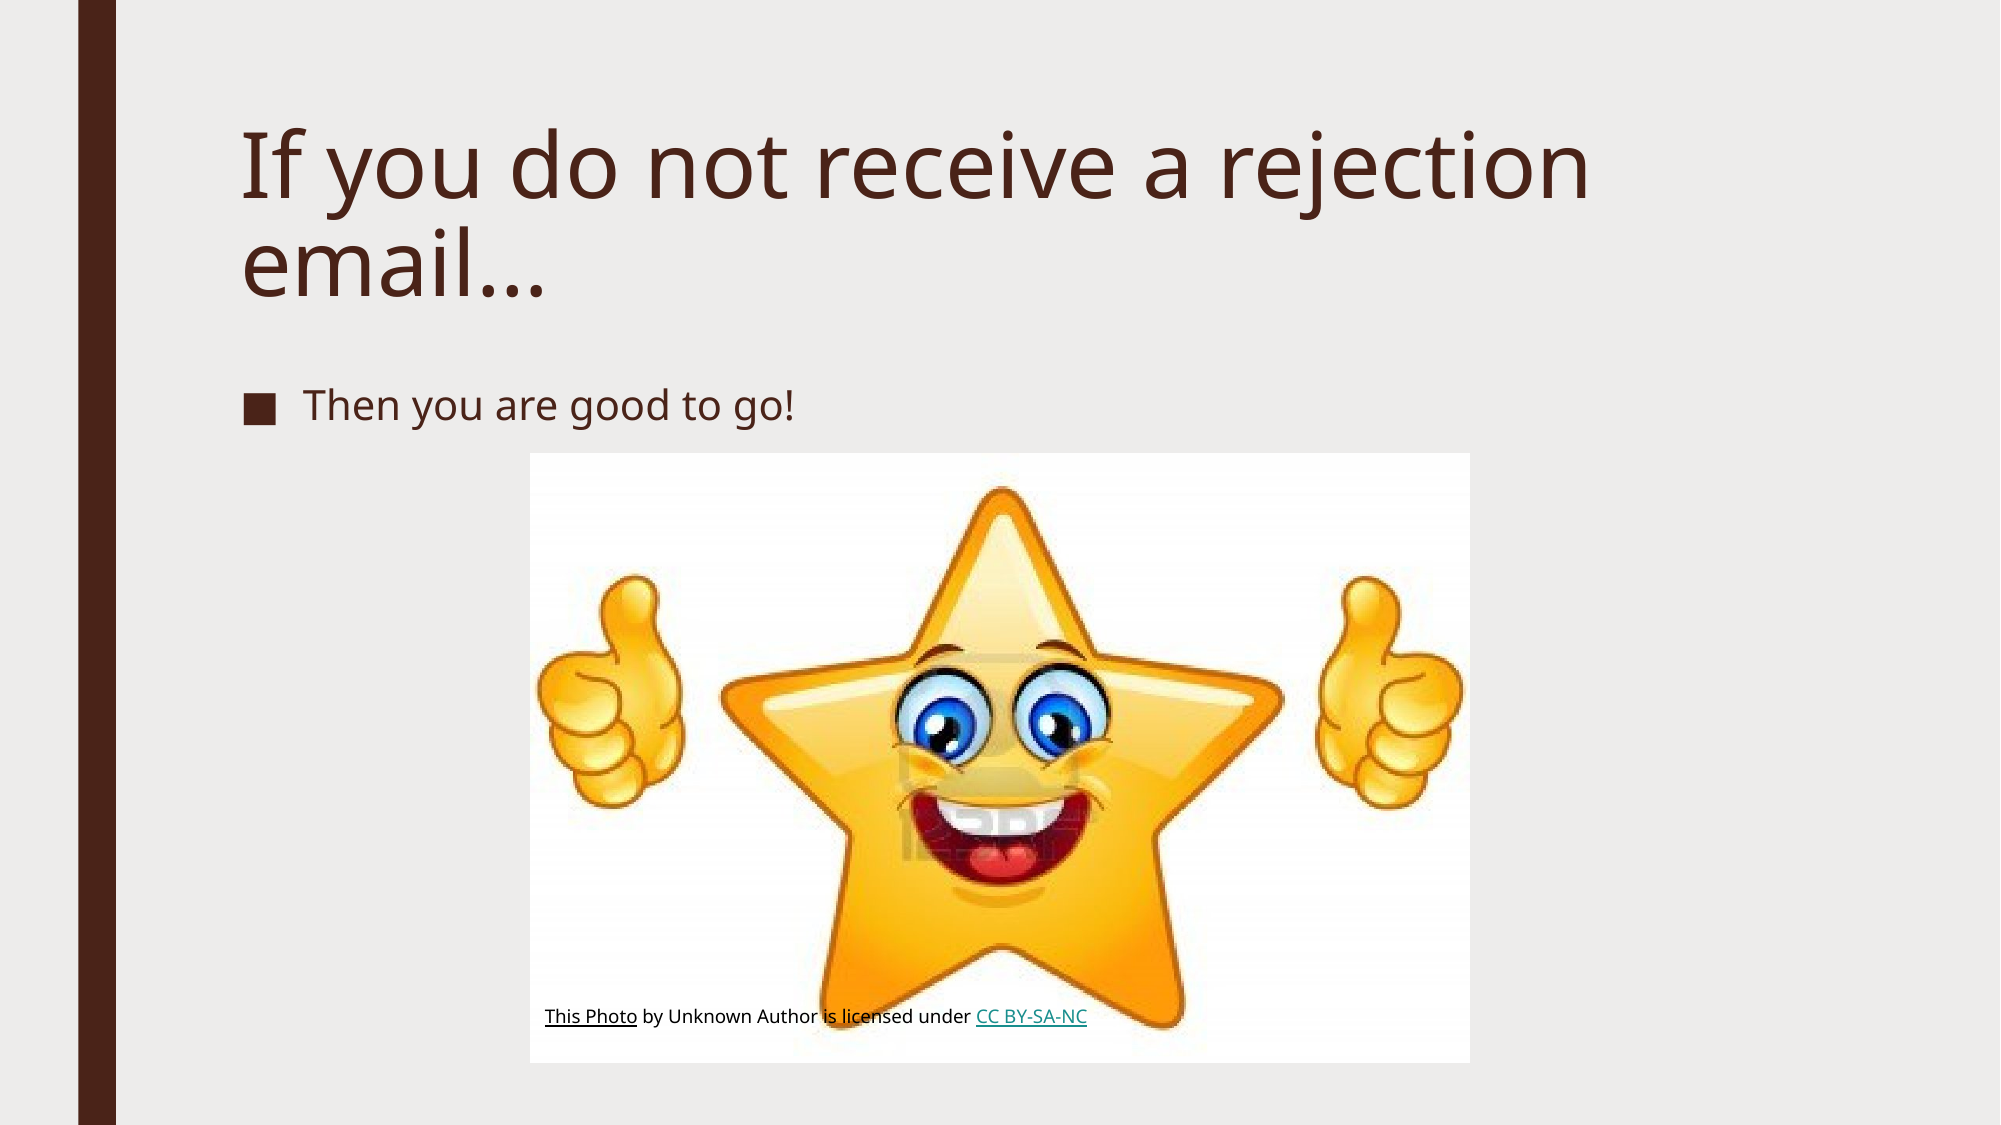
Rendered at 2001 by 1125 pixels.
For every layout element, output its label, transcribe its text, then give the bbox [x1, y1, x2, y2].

picture [529, 453, 1470, 1063]
list Then you are good to go! [225, 375, 1800, 963]
title If you do not receive a rejection email… [225, 112, 1800, 357]
